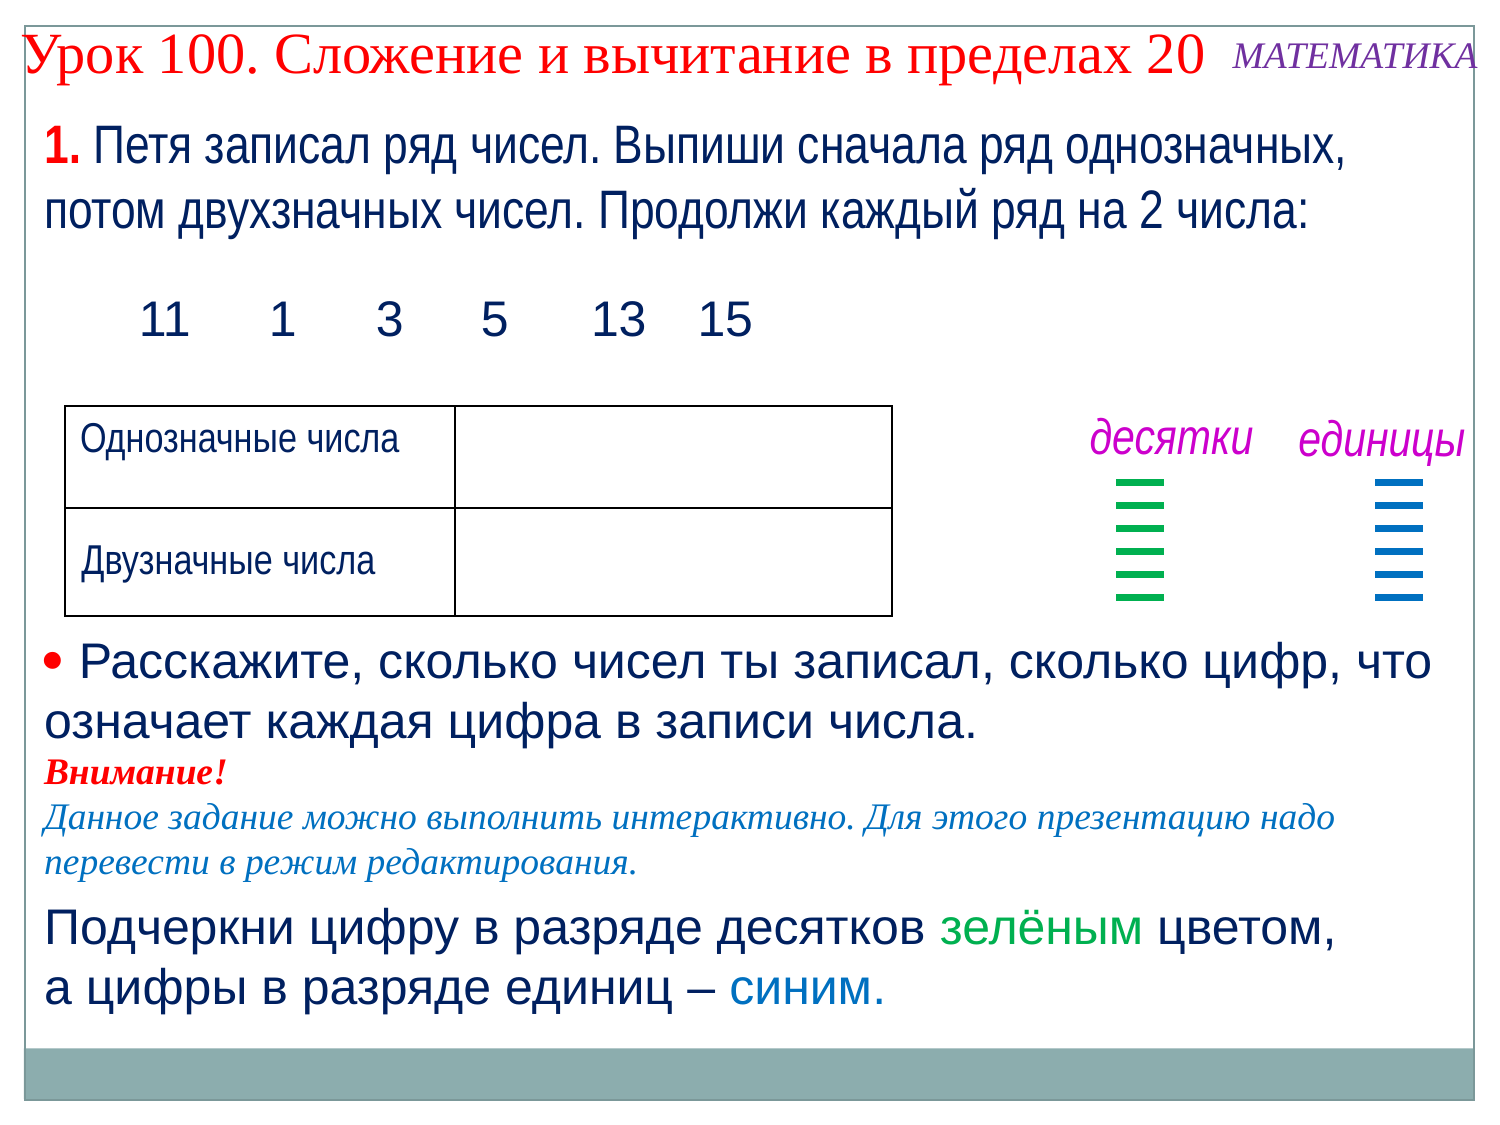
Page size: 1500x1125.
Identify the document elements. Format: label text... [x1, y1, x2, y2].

text_box МАТЕМАТИКА [1217, 23, 1493, 84]
text_box Подчеркни цифру в разряде десятков зелёным цветом, а цифры в разряде единиц – синим. [29, 890, 1382, 1022]
text_box Урок 100. Сложение и вычитание в пределах 20 [5, 7, 1247, 93]
text_box Двузначные числа [66, 525, 442, 591]
text_box 1. Петя записал ряд чисел. Выпиши сначала ряд однозначных, потом двухзначных чисел. Продолжи каждый ряд на 2 числа: [29, 101, 1459, 247]
text_box 1 [253, 278, 336, 354]
text_box единицы [1283, 399, 1481, 475]
table_header [456, 407, 891, 507]
text_box 3 [361, 278, 444, 354]
text_box  Расскажите, сколько чисел ты записал, сколько цифр, что означает каждая цифра в записи числа. [29, 621, 1495, 757]
table_cell [456, 509, 891, 615]
table_cell [66, 509, 454, 615]
text_box 13 [576, 278, 663, 354]
text_box 11 [123, 278, 235, 354]
text_box Внимание! Данное задание можно выполнить интерактивно. Для этого презентацию надо перевести в режим редактирования. [29, 757, 1459, 890]
text_box десятки [1074, 397, 1269, 472]
table_header Однозначные числа [66, 407, 454, 507]
text_box 5 [466, 278, 554, 354]
text_box 15 [682, 278, 793, 354]
